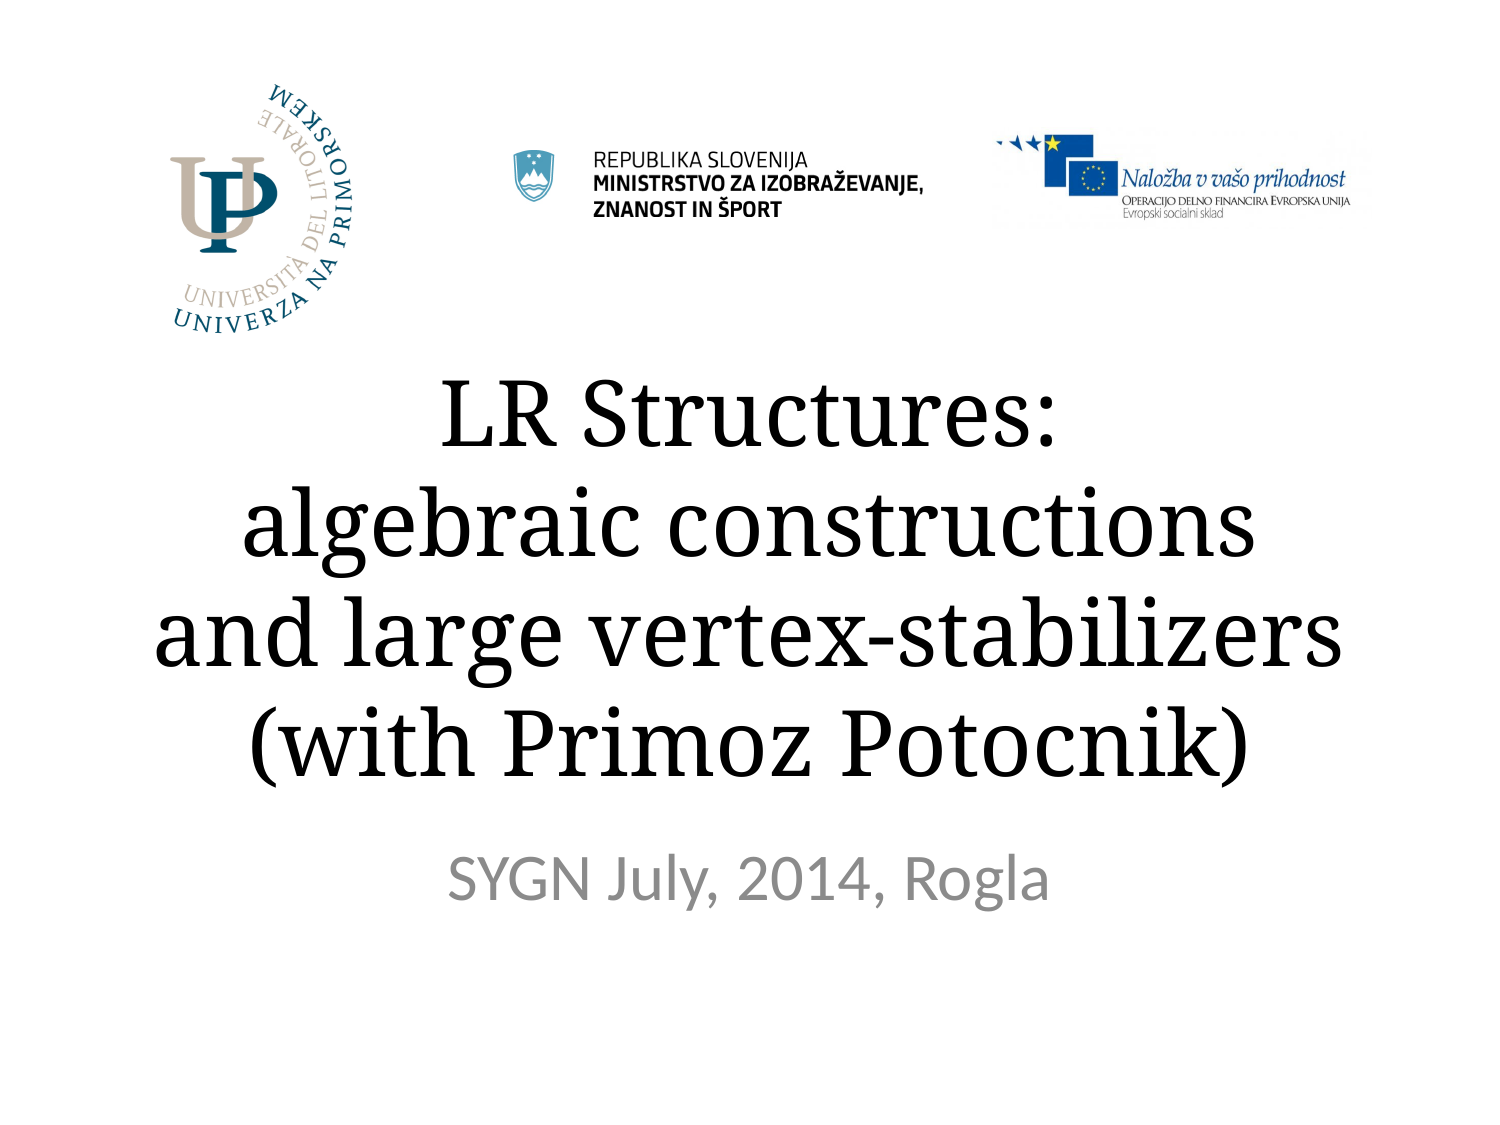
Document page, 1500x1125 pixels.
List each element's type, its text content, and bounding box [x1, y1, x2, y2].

subtitle SYGN July, 2014, Rogla [225, 826, 1275, 925]
title LR Structures: algebraic constructions and large vertex-stabilizers (with Primoz Potocnik) [112, 323, 1388, 827]
picture [141, 34, 1372, 353]
